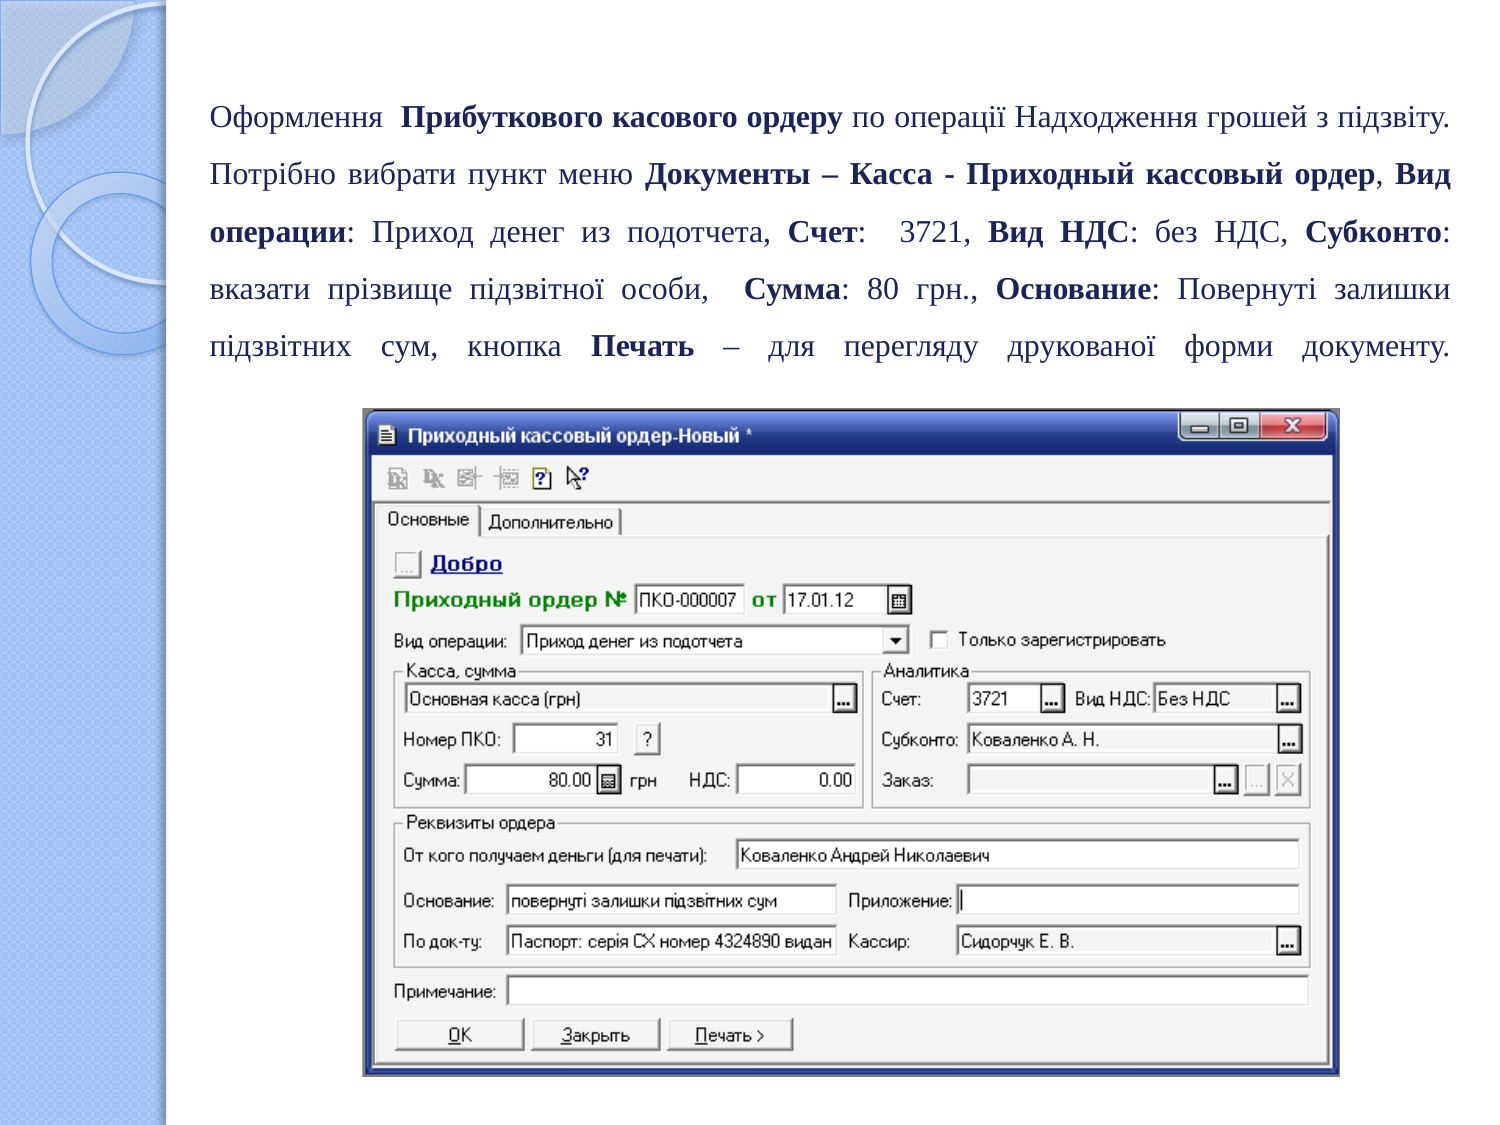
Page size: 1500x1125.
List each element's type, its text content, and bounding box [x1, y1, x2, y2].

picture [361, 408, 1341, 1077]
title Оформлення Прибуткового касового ордеру по операції Надходження грошей з підзвіту. Потрібно вибрати пункт меню Документы – Касса - Приходный кассовый ордер, Вид операции: Приход денег из подотчета, Счет: 3721, Вид НДС: без НДС, Субконто: вказати прізвище підзвітної особи, Сумма: 80 грн., Основание: Повернуті залишки підзвітних сум, кнопка Печать – для перегляду друкованої форми документу. [194, 45, 1466, 433]
